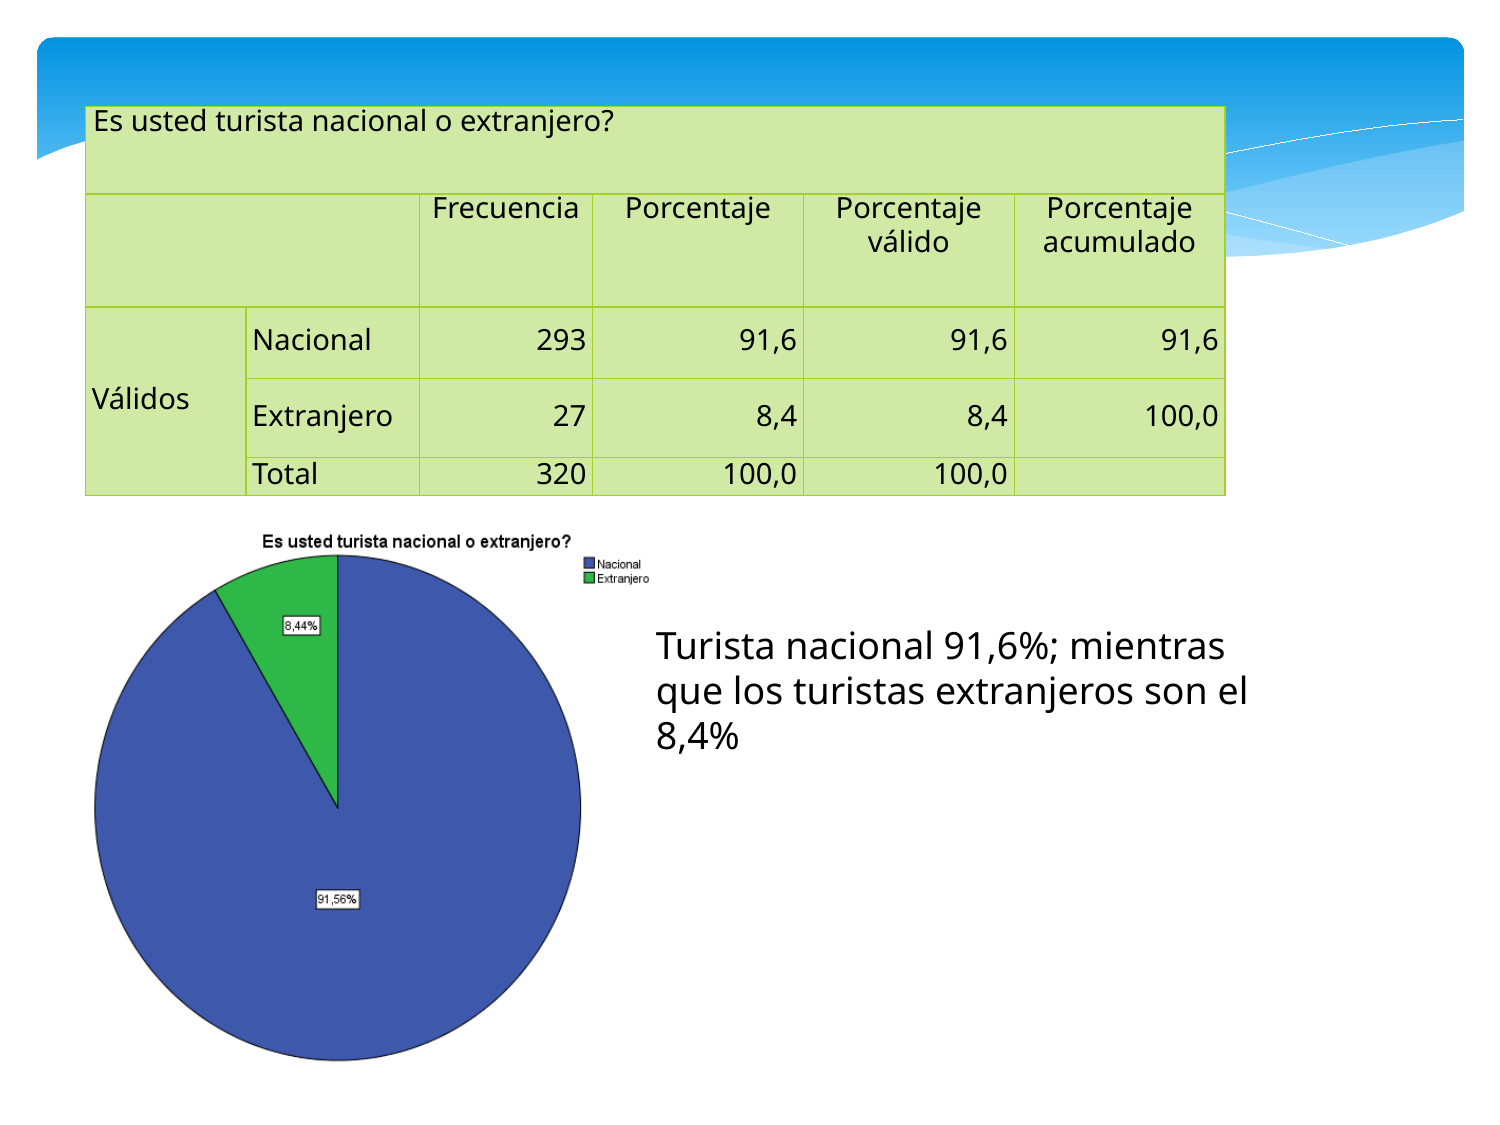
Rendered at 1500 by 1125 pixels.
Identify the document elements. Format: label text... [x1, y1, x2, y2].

text_box Turista nacional 91,6%; mientras que los turistas extranjeros son el 8,4% [754, 614, 1281, 765]
table_cell 8,4 [593, 379, 803, 457]
table_cell [86, 195, 419, 306]
table_header Es usted turista nacional o extranjero? [86, 107, 1224, 193]
table_cell 91,6 [804, 308, 1014, 378]
table_cell 100,0 [1015, 379, 1224, 457]
table_cell Porcentaje válido [804, 195, 1014, 306]
table_cell Nacional [247, 308, 419, 378]
table_cell Válidos [86, 308, 245, 495]
table_cell 27 [420, 379, 592, 457]
picture [87, 517, 749, 1068]
table_cell Frecuencia [420, 195, 592, 306]
table_cell [1015, 458, 1224, 495]
table_cell 100,0 [593, 458, 803, 495]
table_cell 91,6 [593, 308, 803, 378]
table_cell Porcentaje acumulado [1015, 195, 1224, 306]
table_cell 293 [420, 308, 592, 378]
table_cell Porcentaje [593, 195, 803, 306]
table_cell 320 [420, 458, 592, 495]
table_cell Total [247, 458, 419, 495]
table_cell 100,0 [804, 458, 1014, 495]
table_cell 8,4 [804, 379, 1014, 457]
table_cell 91,6 [1015, 308, 1224, 378]
table_cell Extranjero [247, 379, 419, 457]
